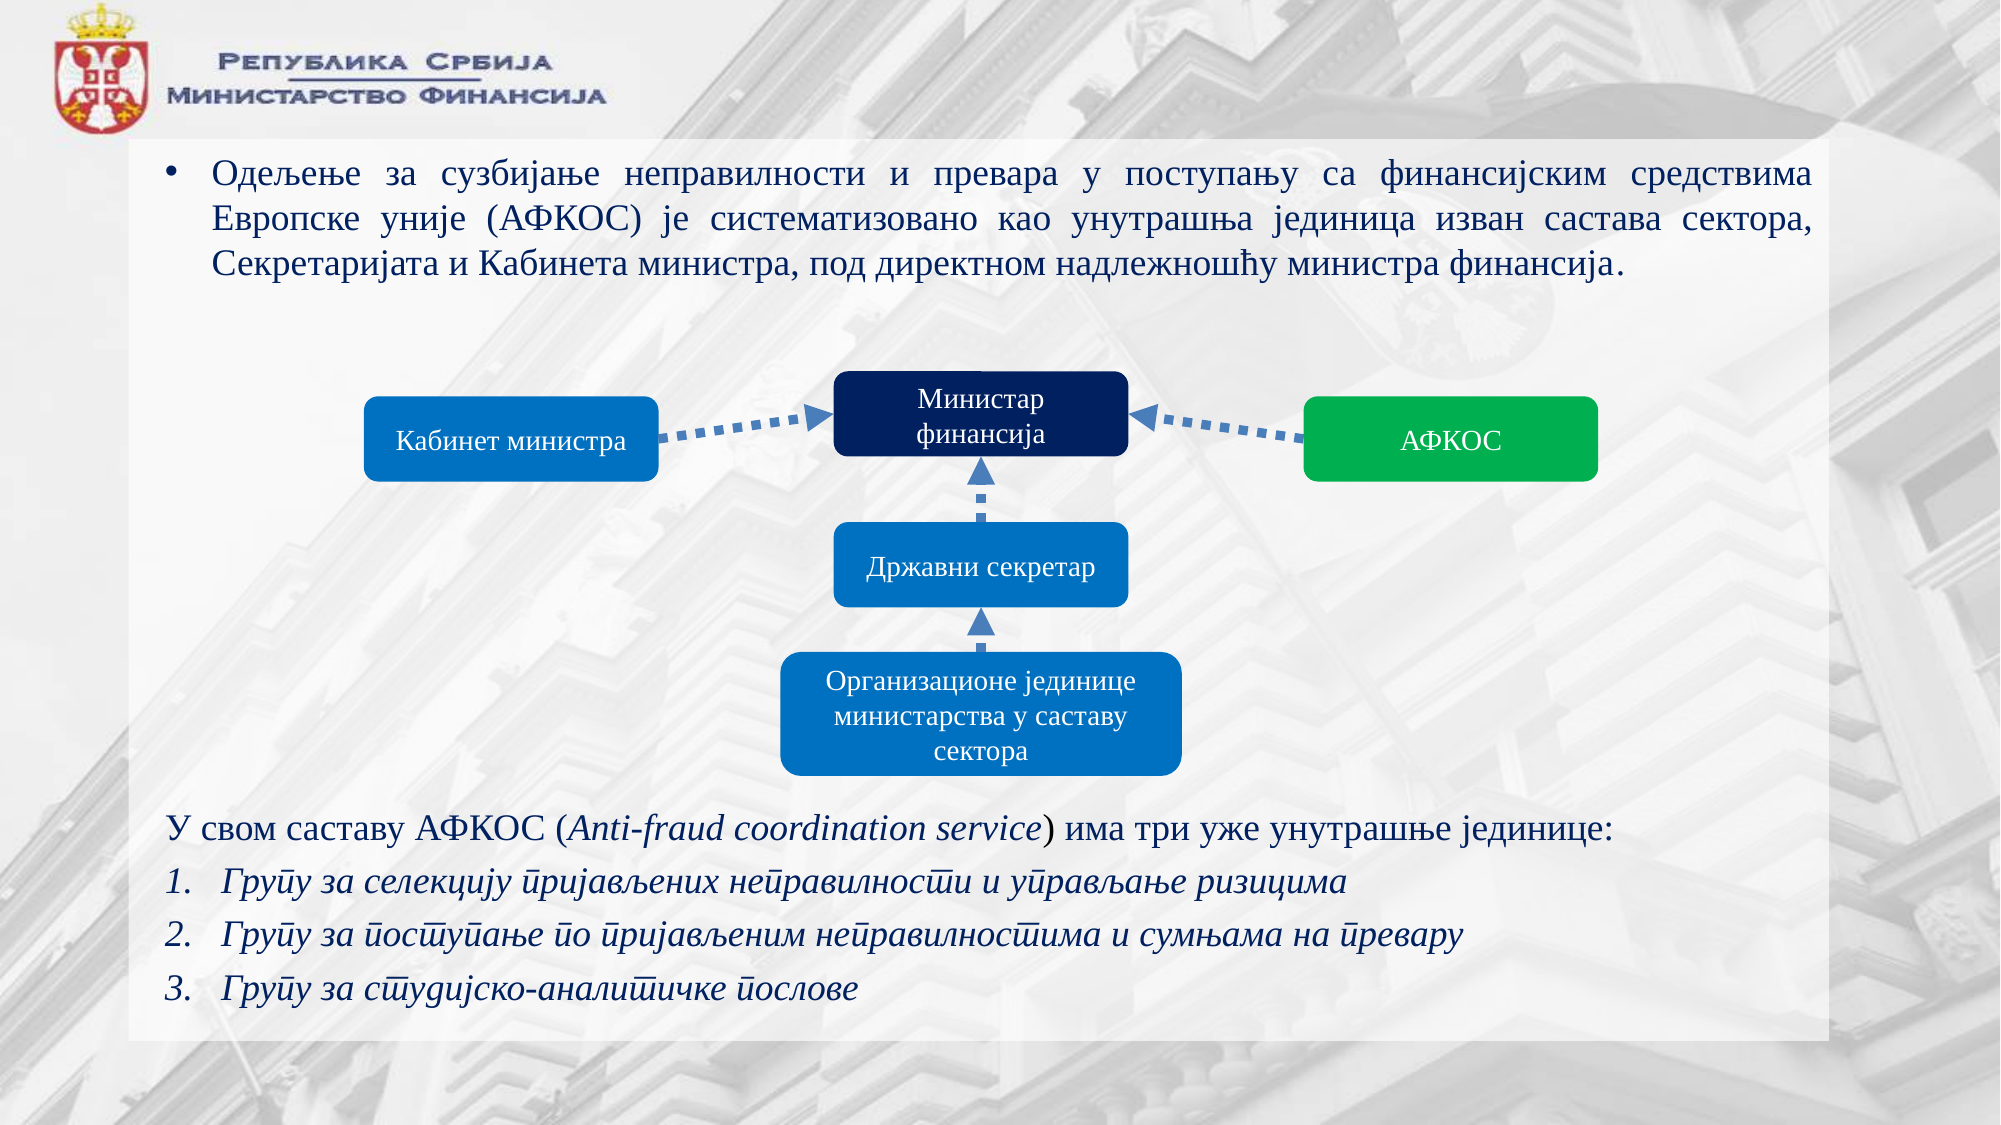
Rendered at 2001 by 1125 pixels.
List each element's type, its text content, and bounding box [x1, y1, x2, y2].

text_box [126, 137, 1831, 1043]
text_box Министар финансија [831, 369, 1131, 459]
text_box Државни секретар [831, 519, 1131, 610]
text_box Кабинет министра [361, 394, 661, 484]
text_box Организационе јединице министарства у саставу сектора [778, 649, 1184, 779]
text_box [1128, 413, 1304, 440]
text_box АФКОС [1301, 394, 1601, 484]
text_box Одељење за сузбијање неправилности и превара у поступању са финансијским средствима Европске уније (АФКОС) је систематизовано као унутрашња јединица изван састава сектора, Секретаријата и Кабинета министра, под директном надлежношћу министра финансија. [150, 140, 1830, 291]
picture [0, 0, 2001, 1125]
text_box У свом саставу АФКОС (Anti-fraud coordination service) има три уже унутрашње јединице: Групу за селекцију пријављених неправилности и управљање ризицима Групу за поступање по пријављеним неправилностима и сумњама на превару Групу за студијско-аналитичке послове [150, 795, 1830, 1016]
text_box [658, 413, 834, 440]
